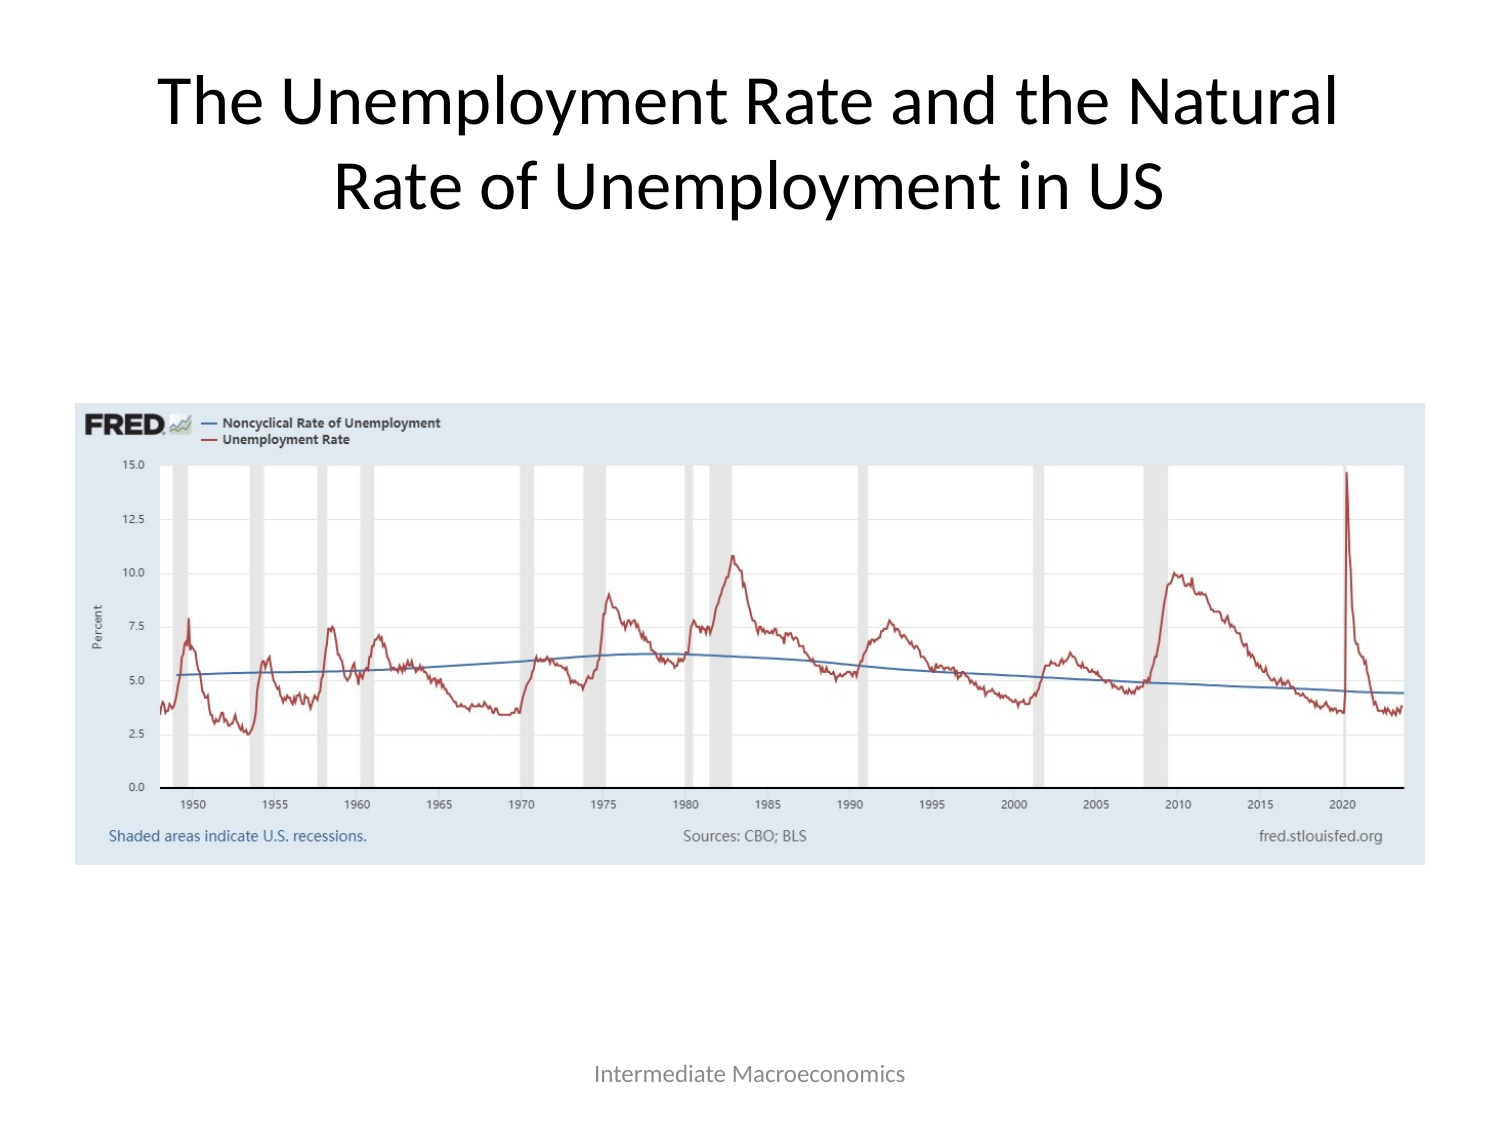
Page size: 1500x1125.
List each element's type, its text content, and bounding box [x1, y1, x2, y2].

footer Intermediate Macroeconomics [512, 1042, 988, 1103]
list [74, 403, 1426, 865]
title The Unemployment Rate and the Natural Rate of Unemployment in US [75, 45, 1425, 233]
